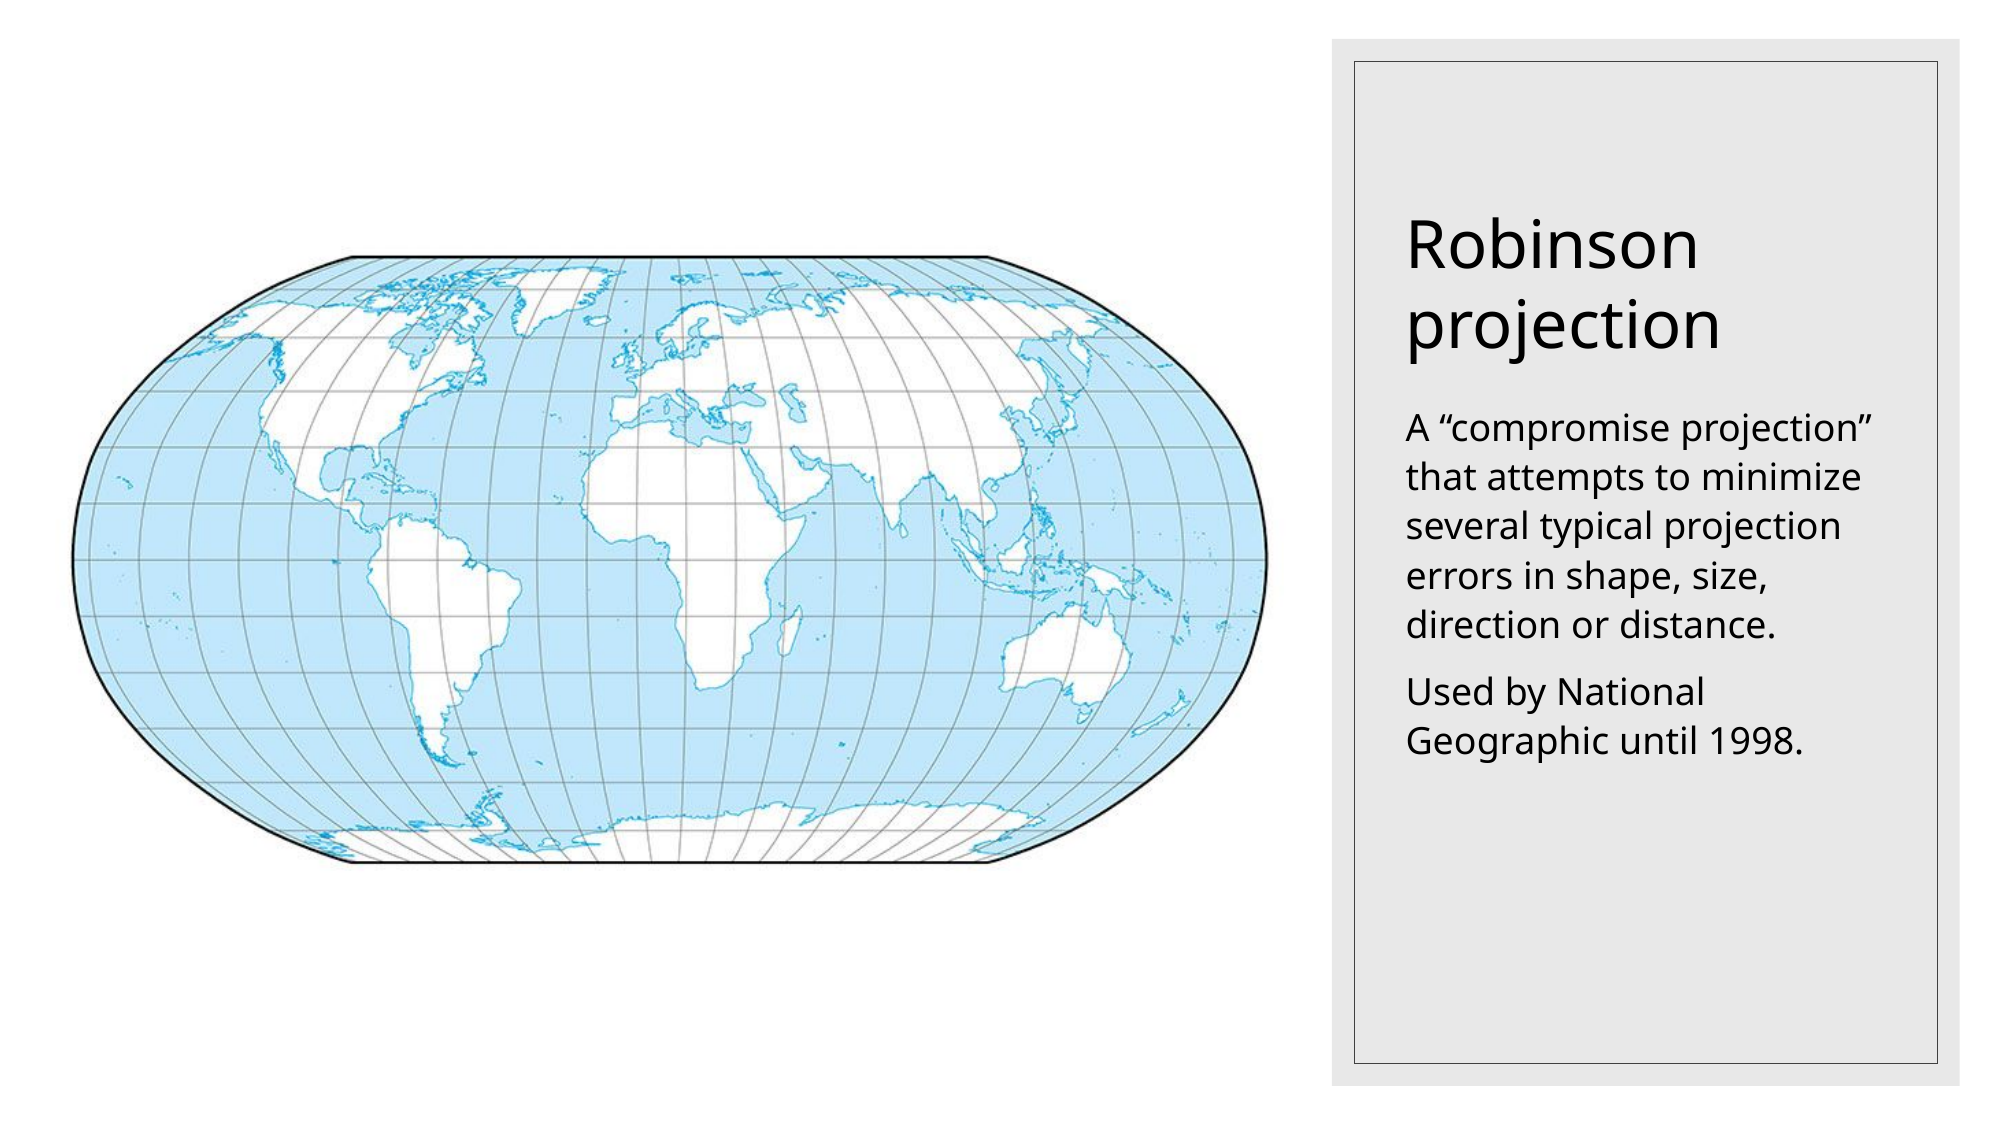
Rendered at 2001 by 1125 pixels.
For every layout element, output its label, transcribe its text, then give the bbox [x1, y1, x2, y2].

title Robinson projection [1390, 98, 1907, 369]
list A “compromise projection” that attempts to minimize several typical projection errors in shape, size, direction or distance. Used by National Geographic until 1998. [1390, 391, 1907, 968]
picture [37, 38, 1300, 1086]
